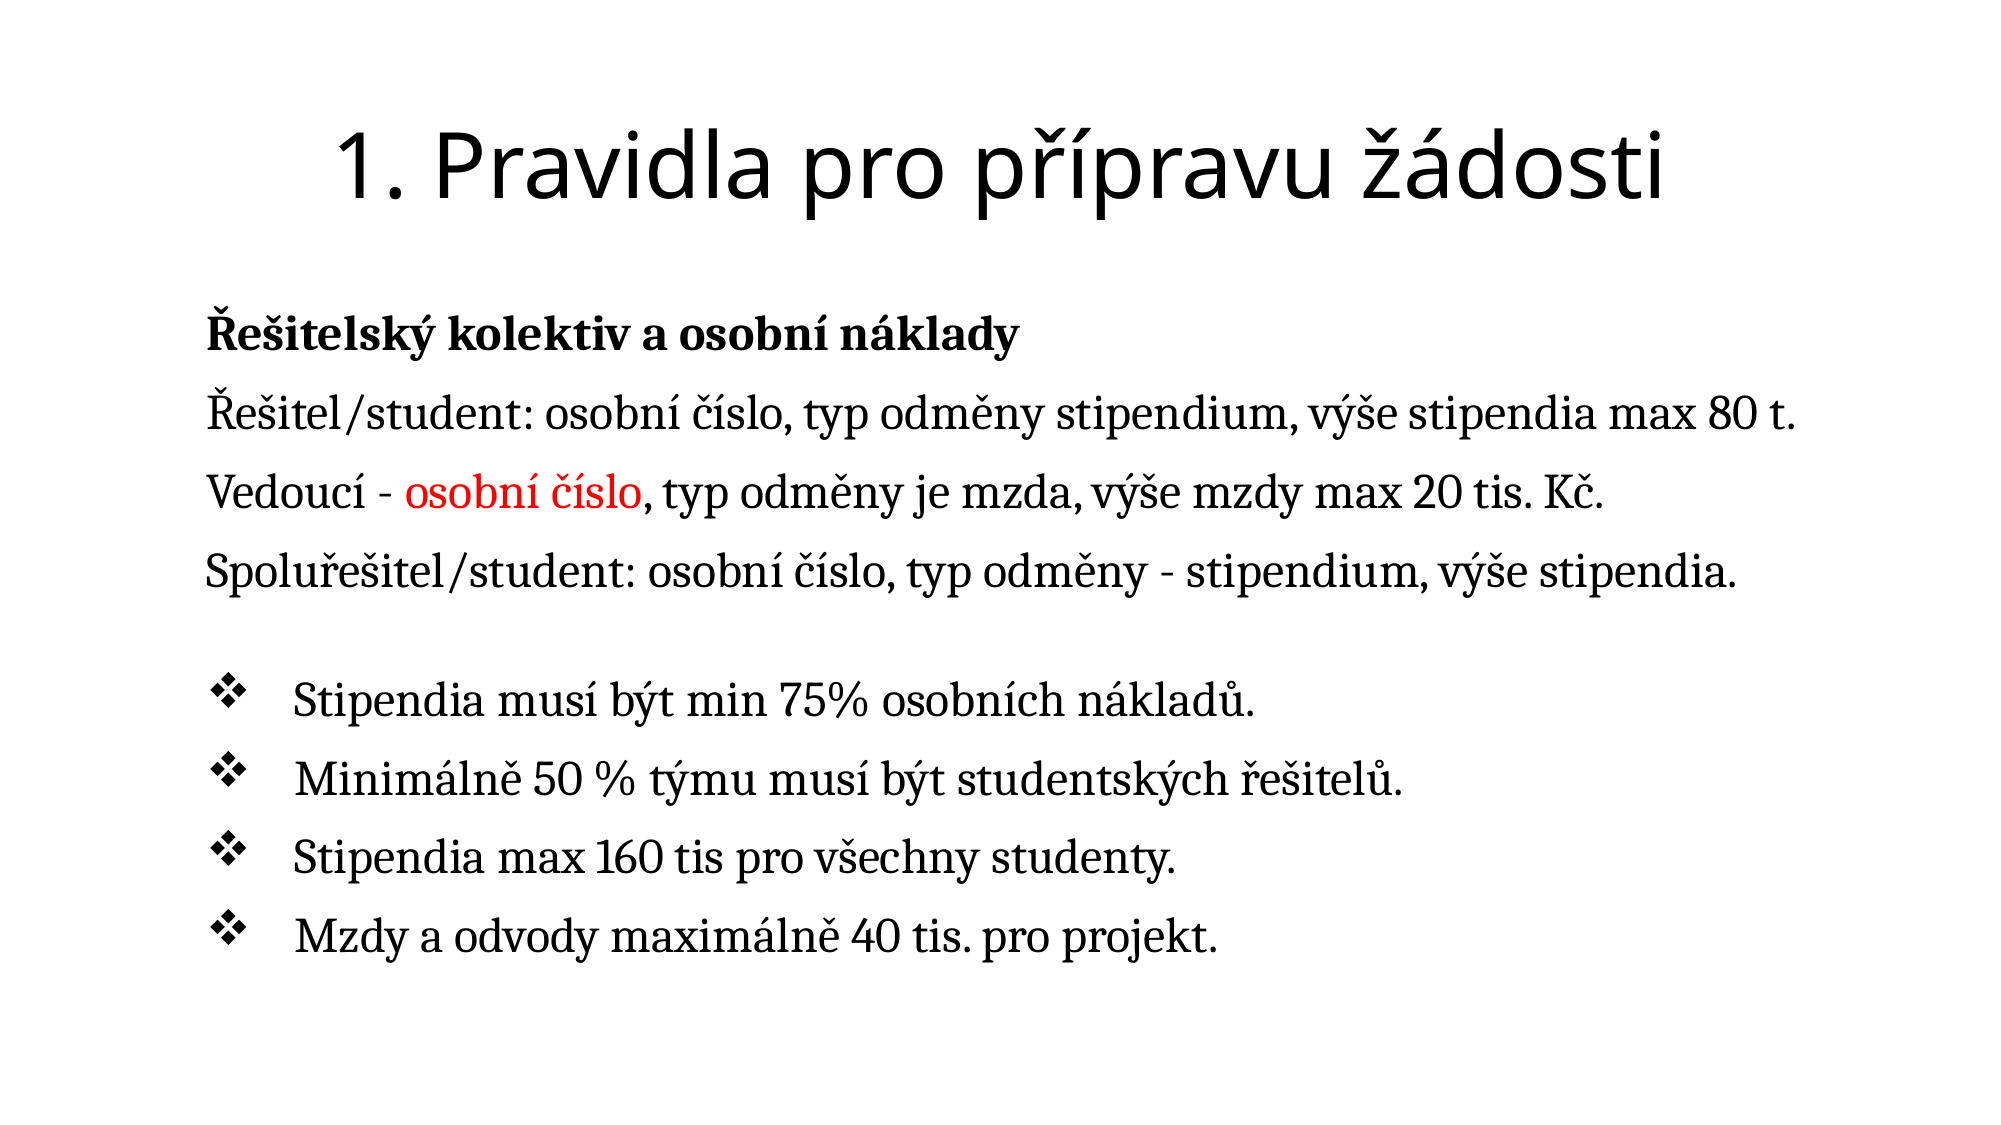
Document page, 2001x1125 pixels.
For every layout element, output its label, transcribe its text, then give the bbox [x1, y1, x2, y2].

title 1. Pravidla pro přípravu žádosti [137, 59, 1863, 278]
list Řešitelský kolektiv a osobní náklady Řešitel/student: osobní číslo, typ odměny stipendium, výše stipendia max 80 t. Vedoucí - osobní číslo, typ odměny je mzda, výše mzdy max 20 tis. Kč. Spoluřešitel/student: osobní číslo, typ odměny - stipendium, výše stipendia. Stipendia musí být min 75% osobních nákladů. Minimálně 50 % týmu musí být studentských řešitelů. Stipendia max 160 tis pro všechny studenty. Mzdy a odvody maximálně 40 tis. pro projekt. [176, 299, 1902, 1014]
